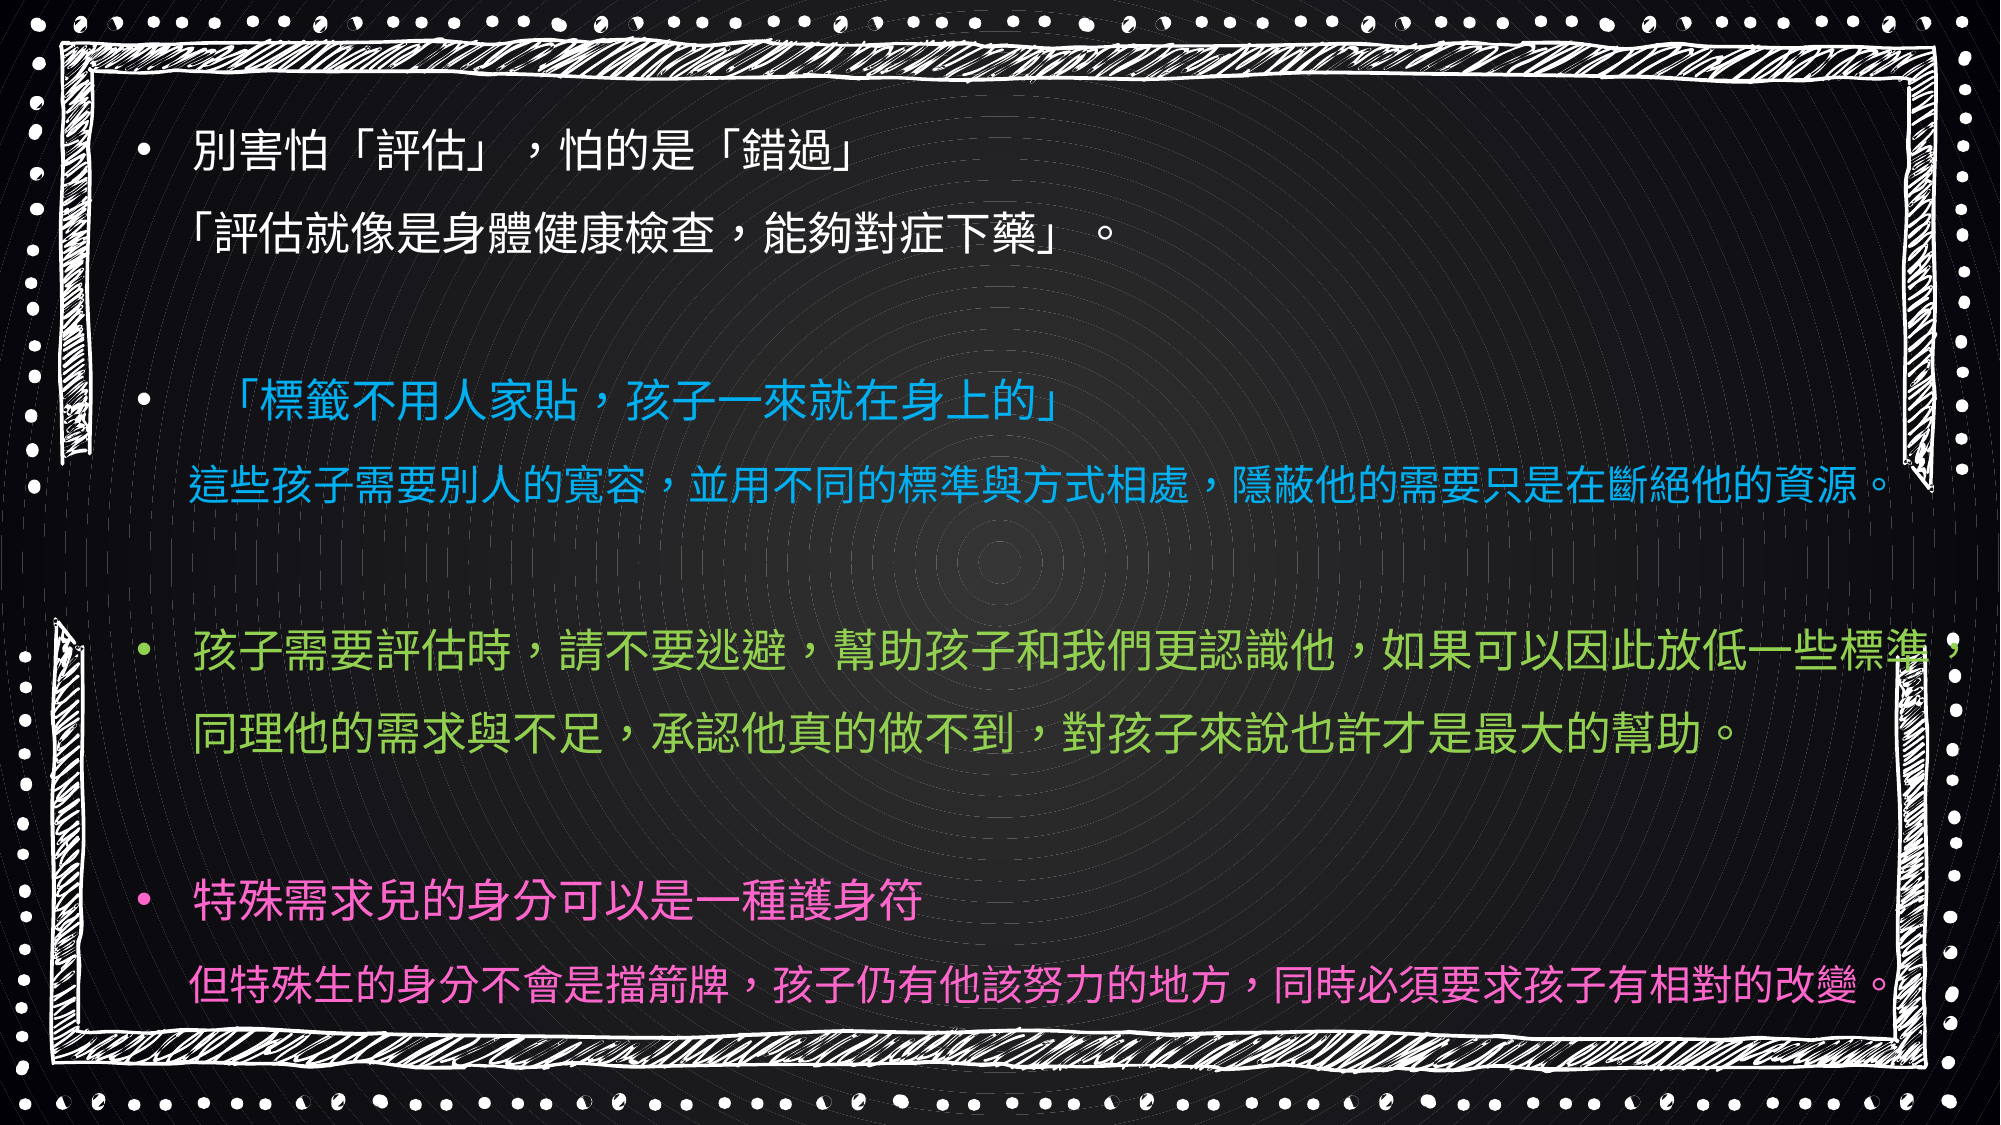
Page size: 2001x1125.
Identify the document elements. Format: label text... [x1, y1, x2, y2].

text_box 別害怕「評估」，怕的是「錯過」 「評估就像是身體健康檢查，能夠對症下藥」。 「標籤不用人家貼，孩子一來就在身上的」 這些孩子需要別人的寬容，並用不同的標準與方式相處，隱蔽他的需要只是在斷絕他的資源。 孩子需要評估時，請不要逃避，幫助孩子和我們更認識他，如果可以因此放低一些標準，同理他的需求與不足，承認他真的做不到，對孩子來說也許才是最大的幫助。 特殊需求兒的身分可以是一種護身符 但特殊生的身分不會是擋箭牌，孩子仍有他該努力的地方，同時必須要求孩子有相對的改變。 [121, 85, 1967, 1125]
